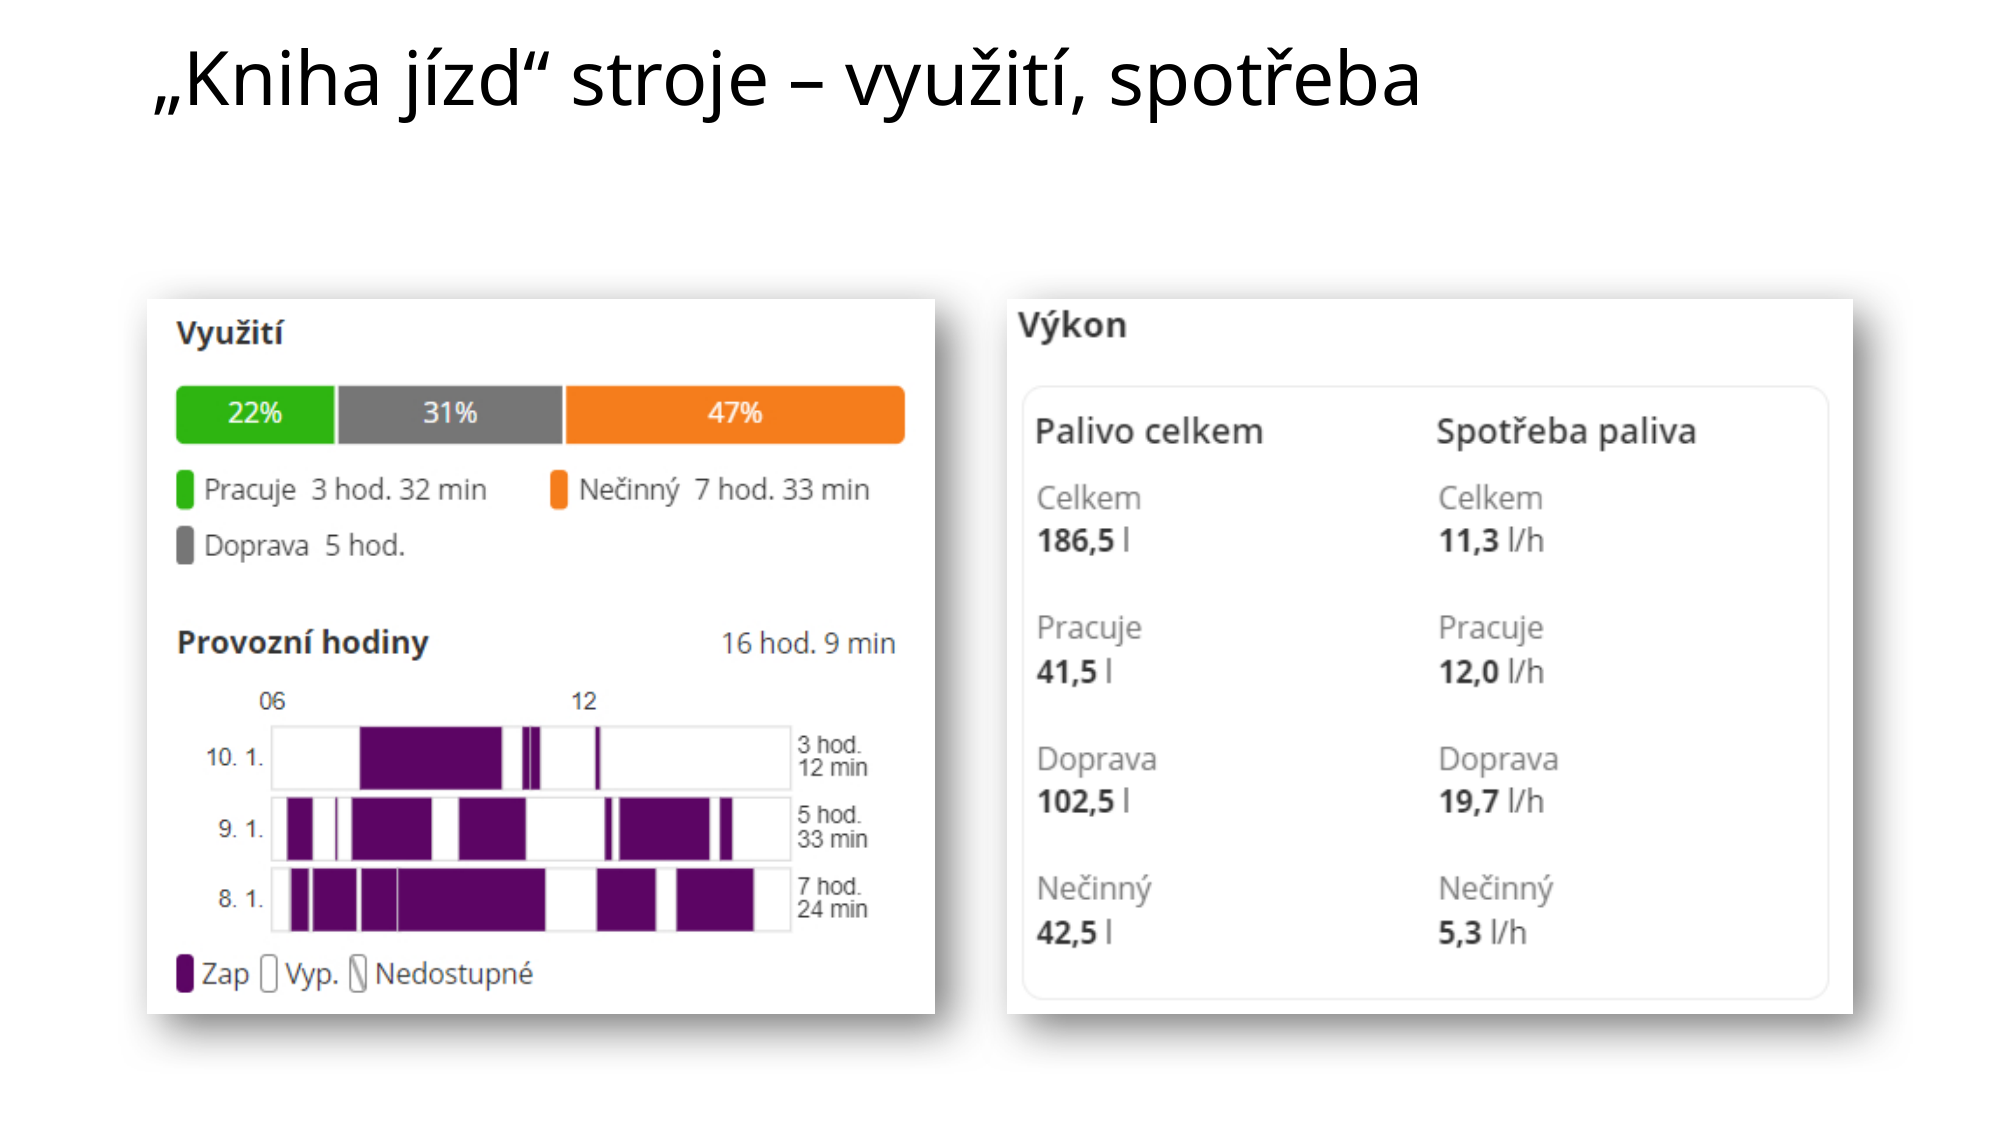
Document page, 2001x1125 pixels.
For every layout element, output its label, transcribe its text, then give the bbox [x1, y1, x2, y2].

title „Kniha jízd“ stroje – využití, spotřeba [137, 3, 1863, 160]
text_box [147, 299, 1853, 1014]
